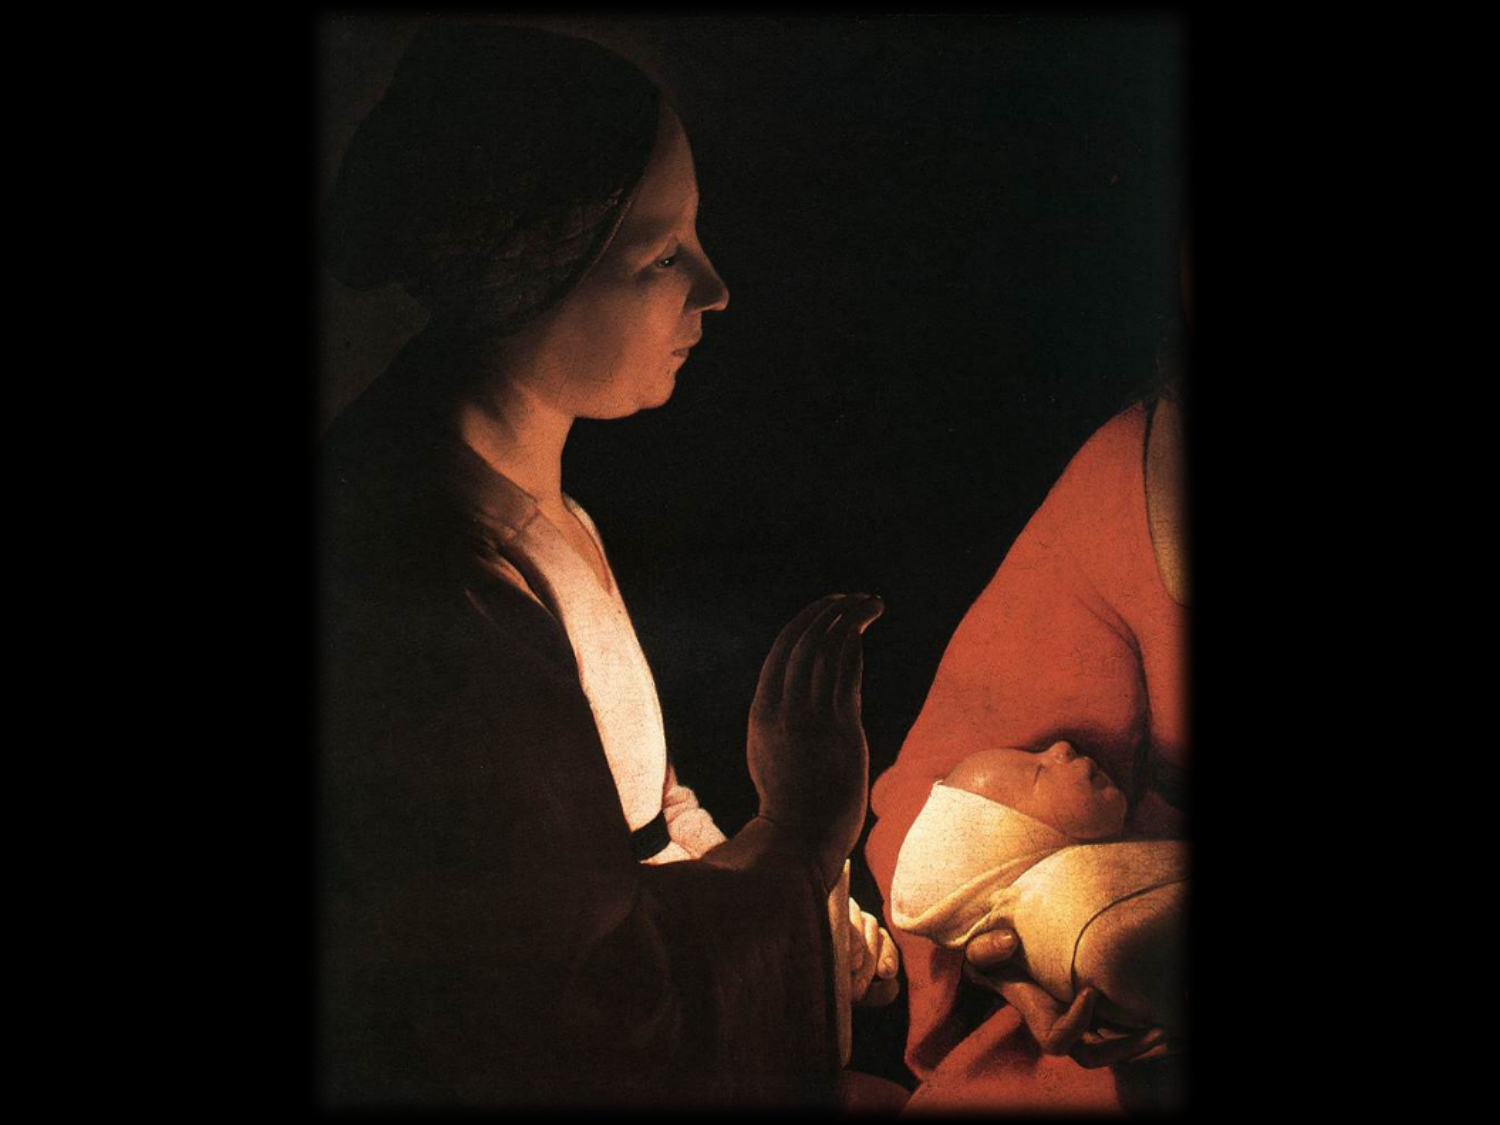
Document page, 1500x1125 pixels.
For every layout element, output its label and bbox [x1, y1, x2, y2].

picture [302, 0, 1200, 1125]
